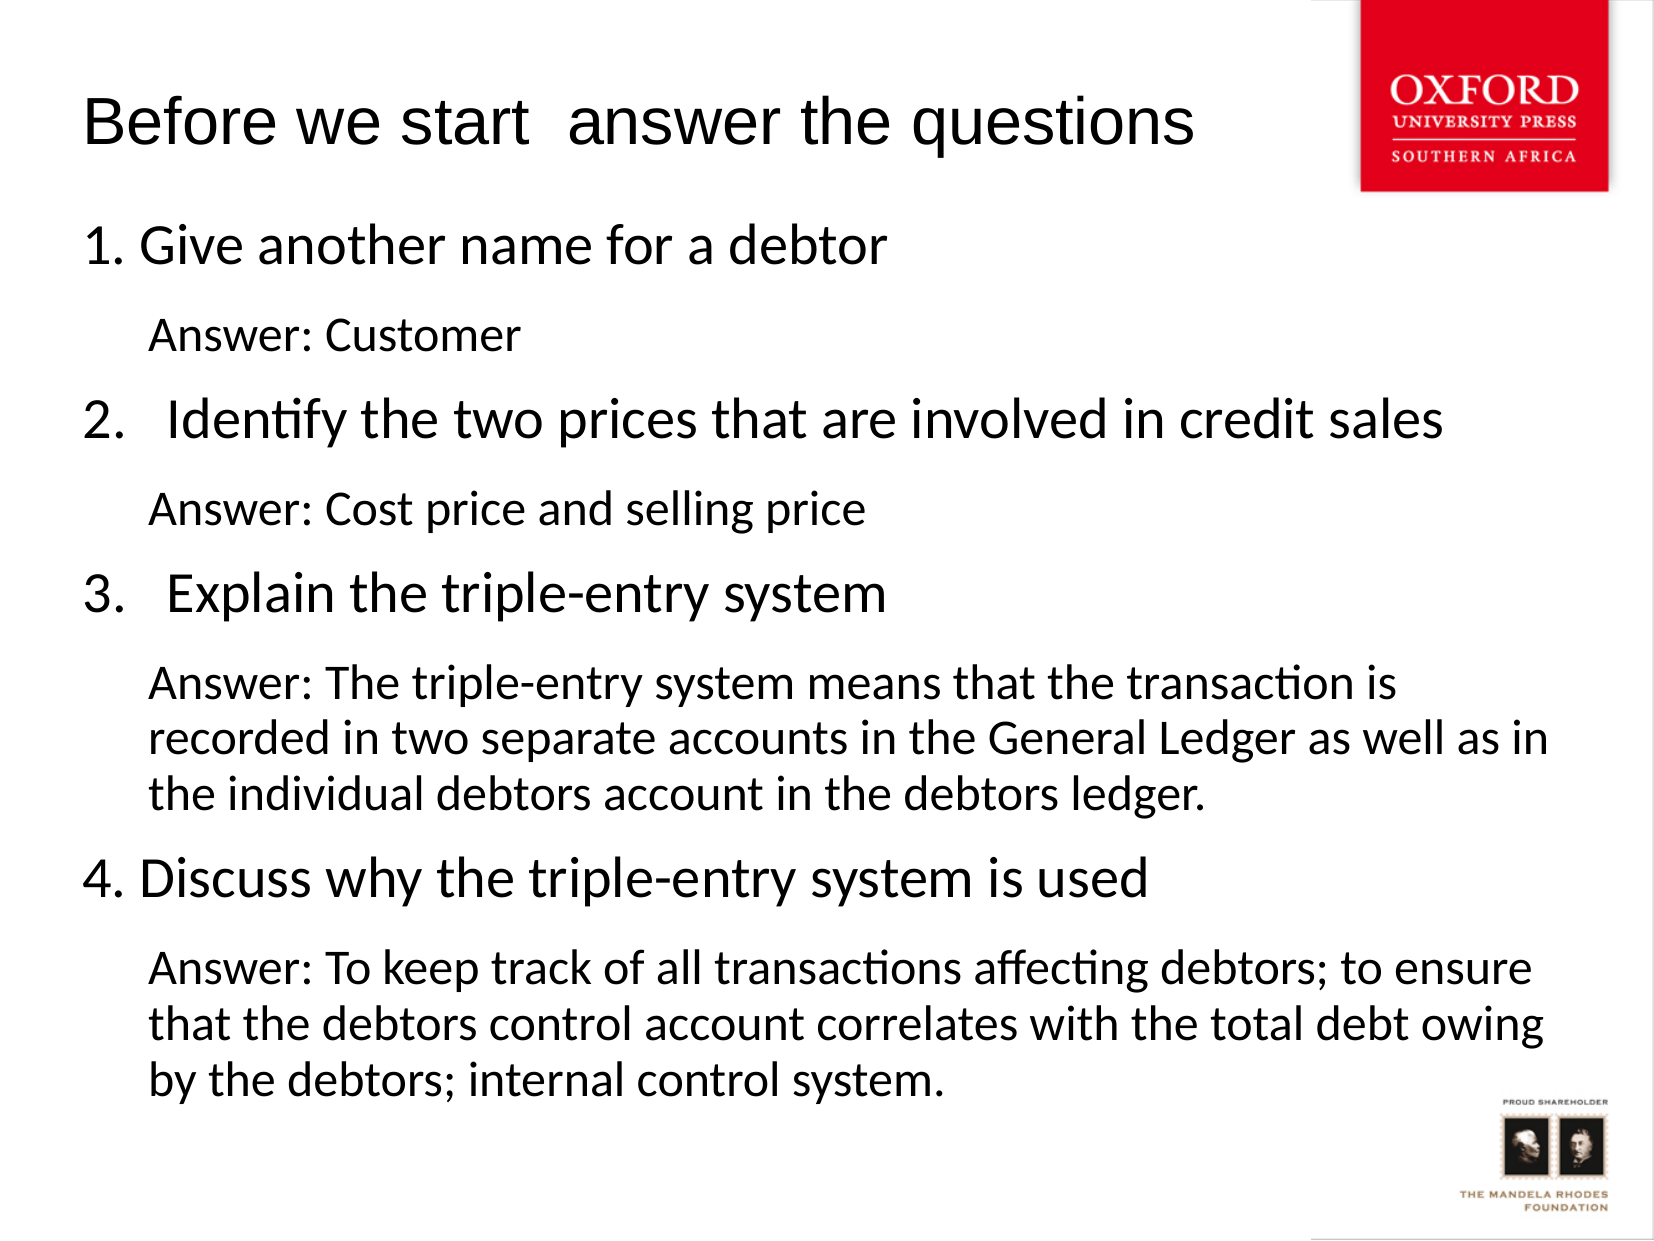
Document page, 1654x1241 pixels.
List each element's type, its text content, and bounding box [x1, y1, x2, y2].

picture [1311, 0, 1654, 1240]
list 1. Give another name for a debtor Answer: Customer Identify the two prices that are involved in credit sales Answer: Cost price and selling price Explain the triple-entry system Answer: The triple-entry system means that the transaction is recorded in two separate accounts in the General Ledger as well as in the individual debtors account in the debtors ledger. 4. Discuss why the triple-entry system is used Answer: To keep track of all transactions affecting debtors; to ensure that the debtors control account correlates with the total debt owing by the debtors; internal control system. [82, 207, 1565, 1146]
title Before we start answer the questions [82, 49, 1299, 196]
